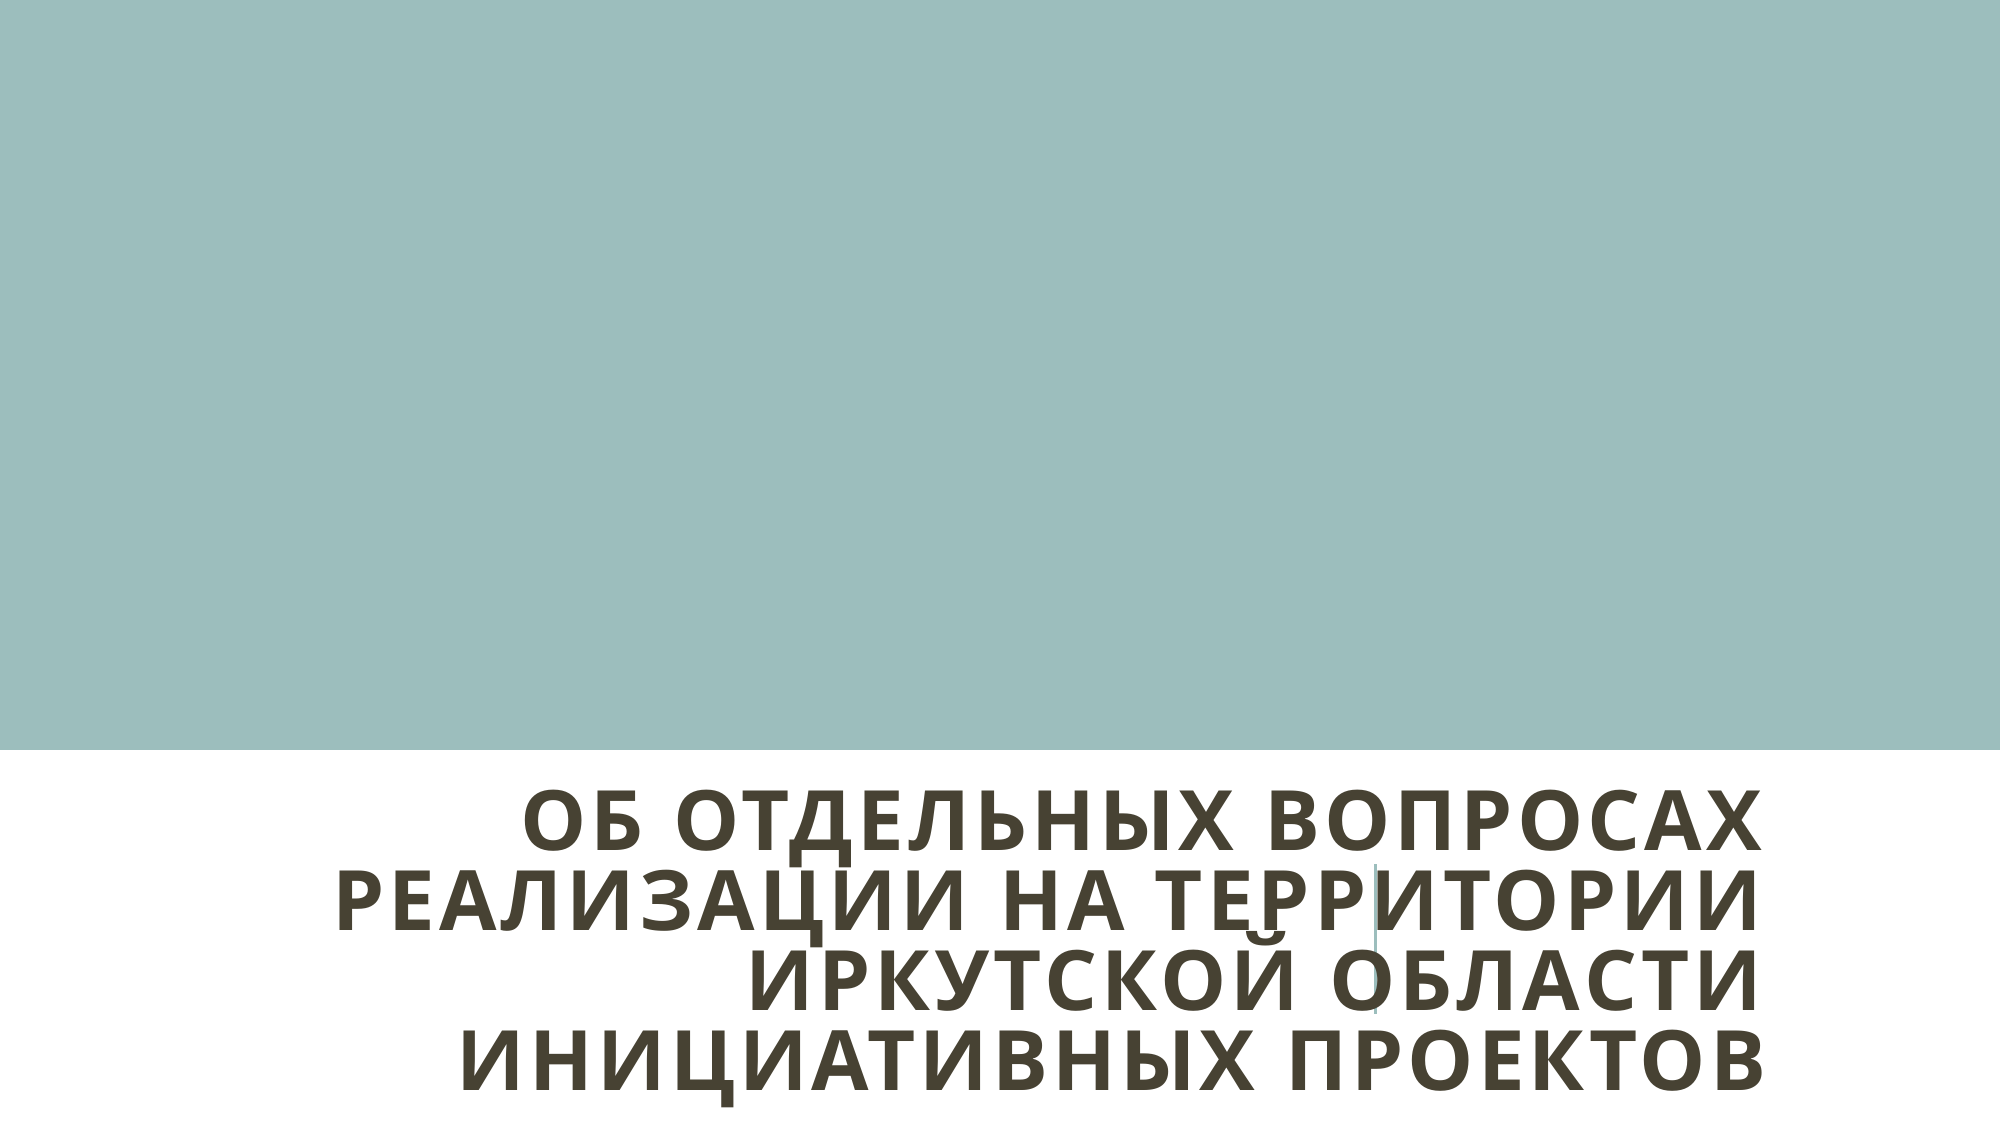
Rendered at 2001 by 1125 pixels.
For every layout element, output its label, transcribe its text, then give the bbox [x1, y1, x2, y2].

title Об отдельных вопросах реализации на территории Иркутской области инициативных проектов [0, 826, 1783, 1067]
